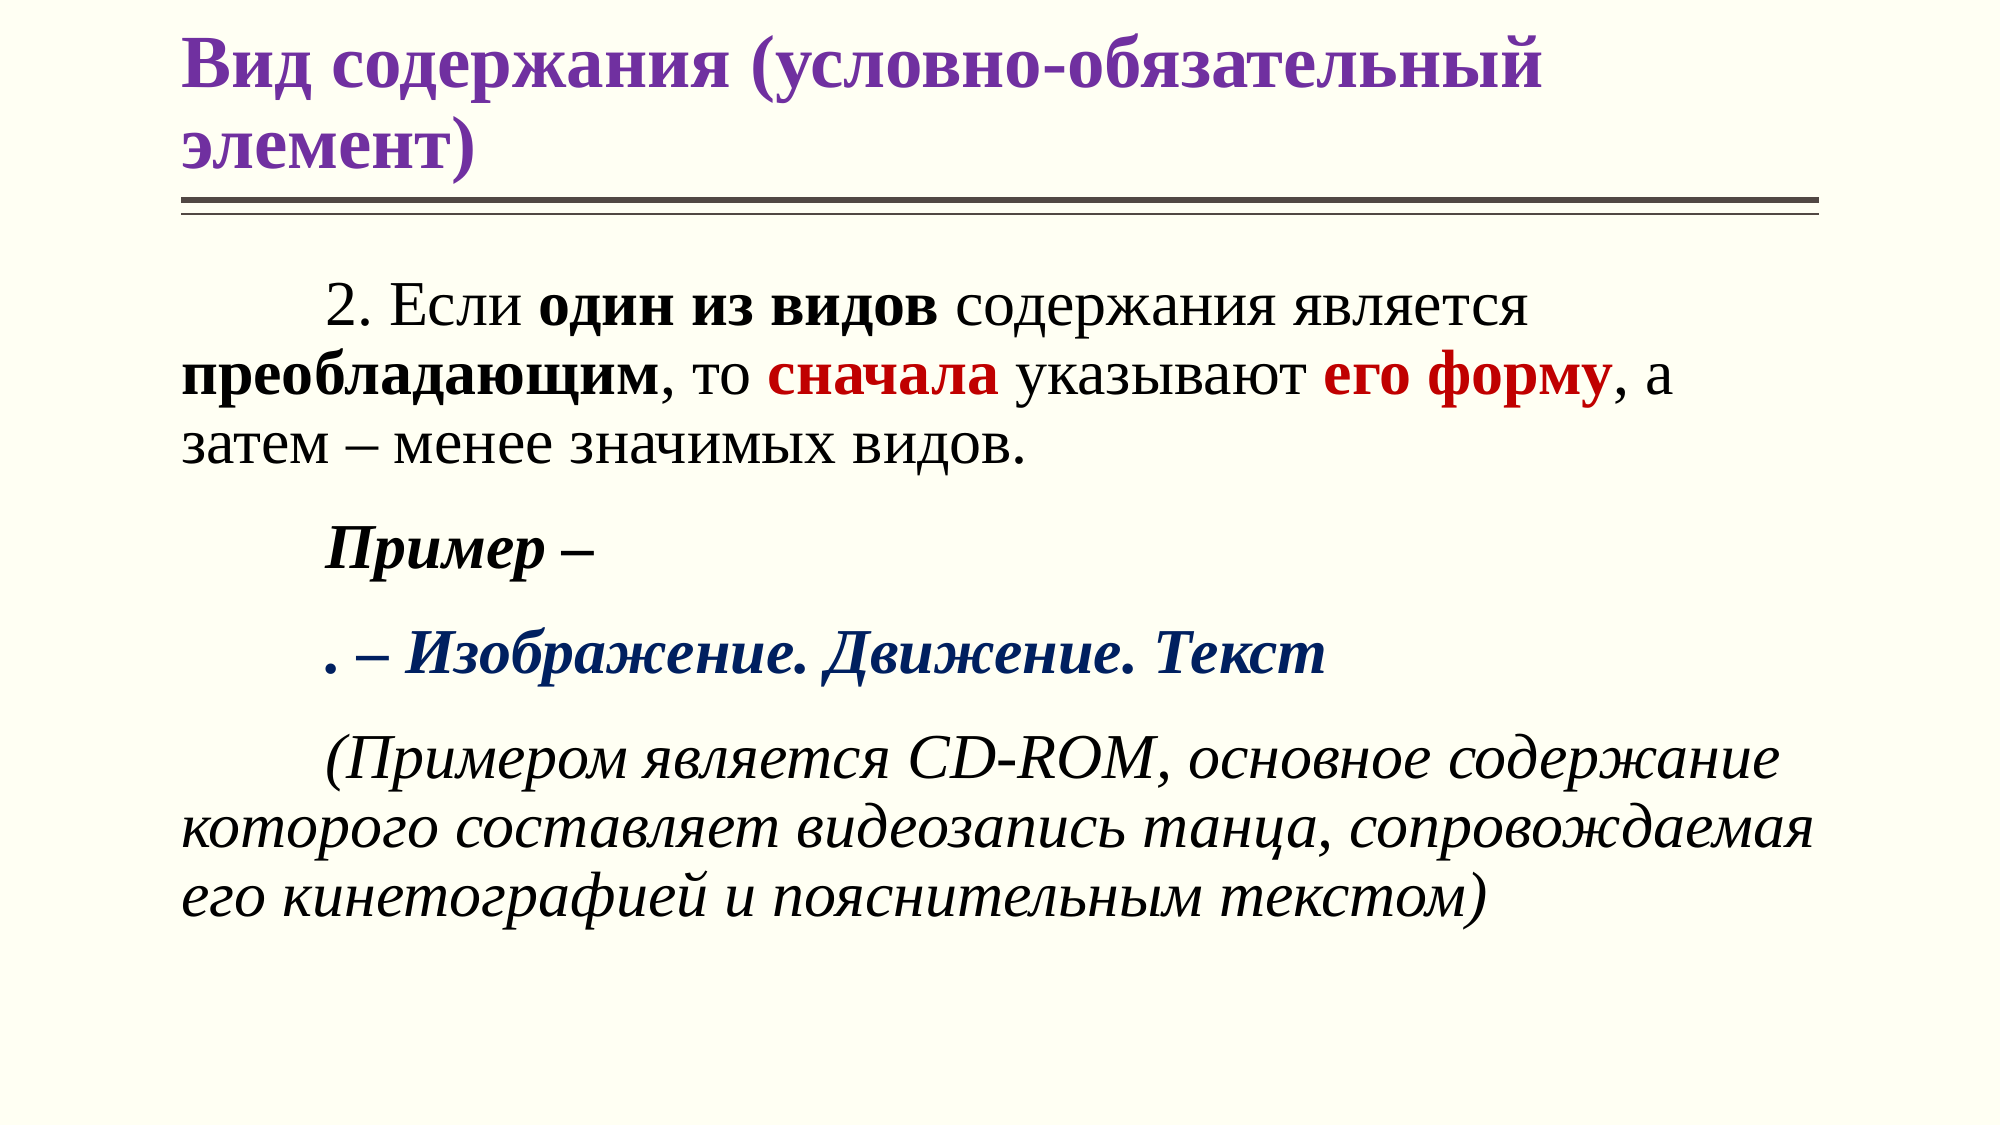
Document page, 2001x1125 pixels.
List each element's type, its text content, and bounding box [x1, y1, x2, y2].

list 2. Если один из видов содержания является преобладающим, то сначала указывают его форму, а затем – менее значимых видов. Пример – . – Изображение. Движение. Текст (Примером является CD-ROM, основное содержание которого составляет видеозапись танца, сопровождаемая его кинетографией и пояснительным текстом) [181, 262, 1819, 1013]
title Вид содержания (условно-обязательный элемент) [181, 12, 1819, 193]
